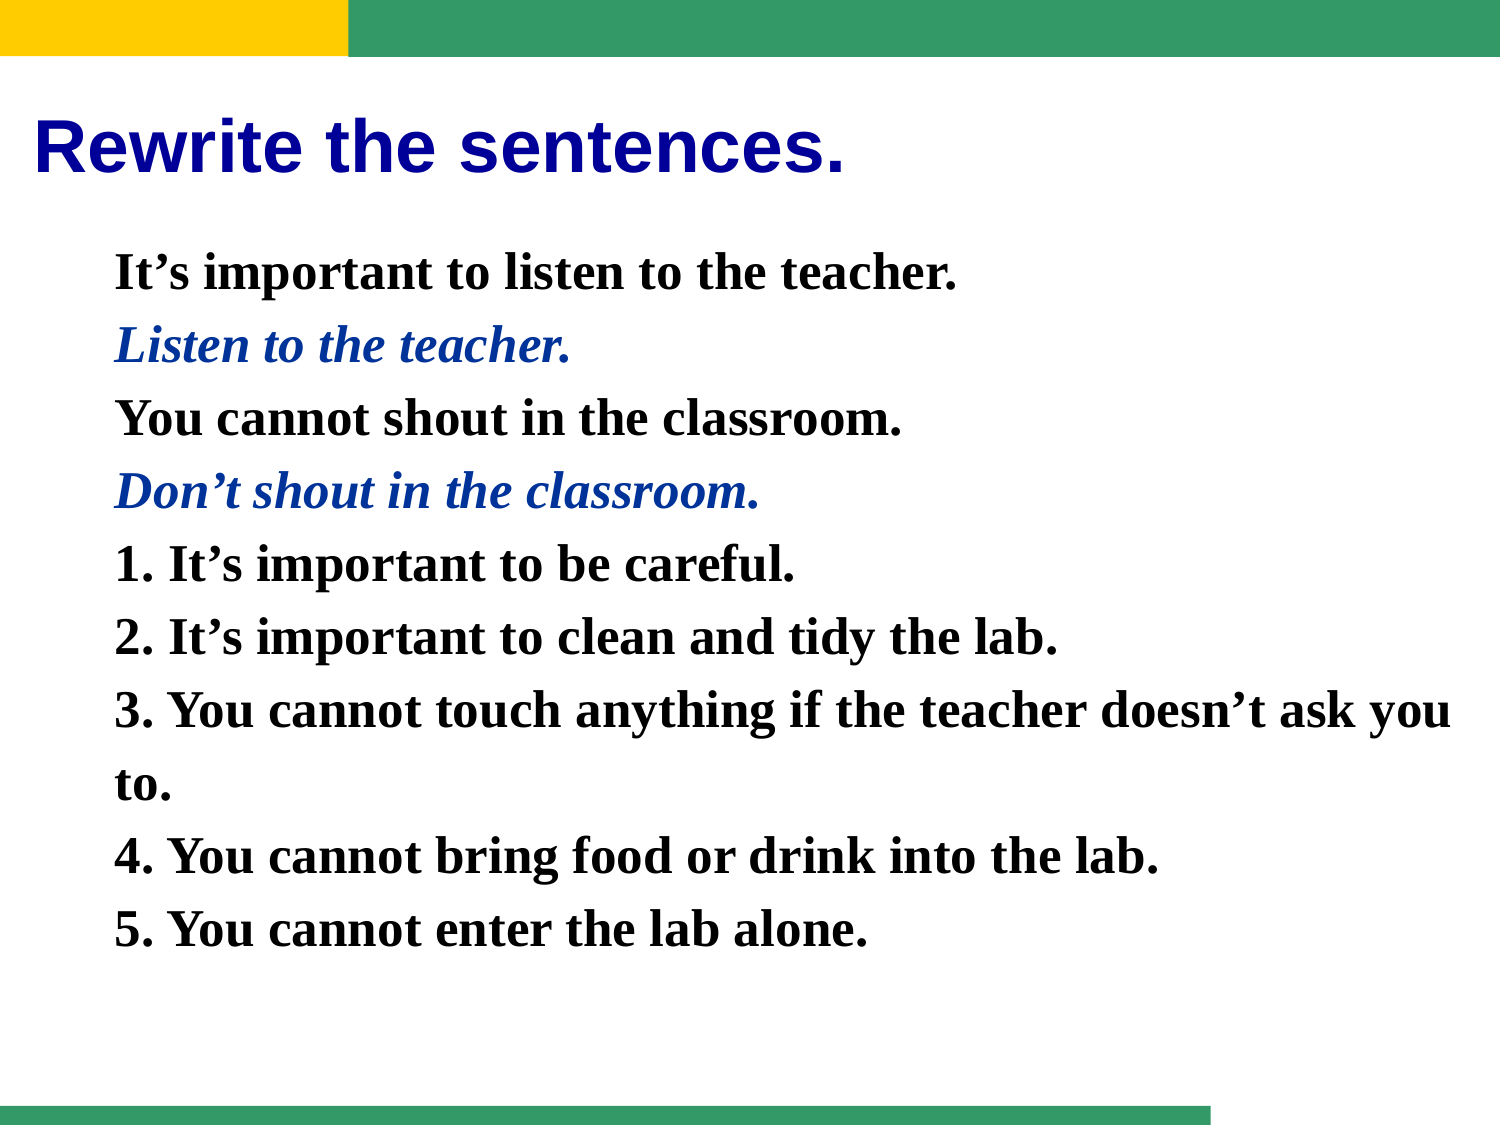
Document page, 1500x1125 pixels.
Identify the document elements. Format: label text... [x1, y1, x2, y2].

text_box It’s important to listen to the teacher. Listen to the teacher. You cannot shout in the classroom. Don’t shout in the classroom. 1. It’s important to be careful. 2. It’s important to clean and tidy the lab. 3. You cannot touch anything if the teacher doesn’t ask you to. 4. You cannot bring food or drink into the lab. 5. You cannot enter the lab alone. [100, 219, 1471, 965]
text_box 3 Rewrite the sentences. [0, 90, 1106, 195]
